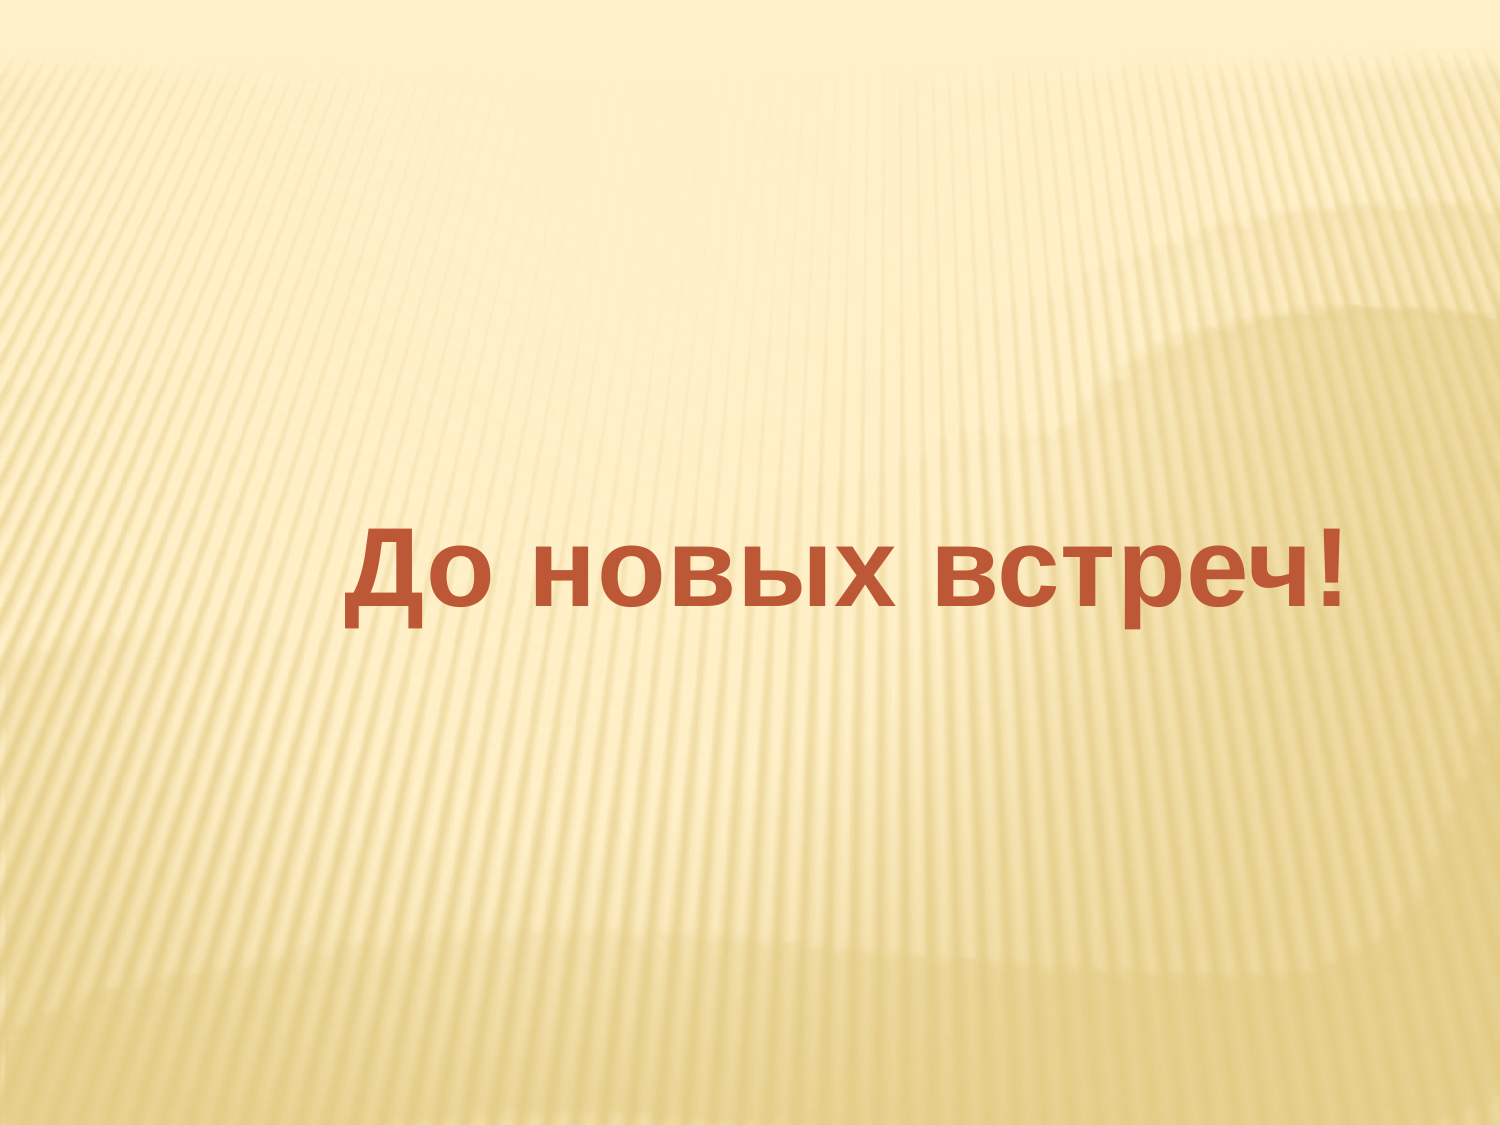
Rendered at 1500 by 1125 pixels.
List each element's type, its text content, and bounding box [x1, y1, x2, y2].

text_box До новых встреч! [329, 486, 1368, 637]
